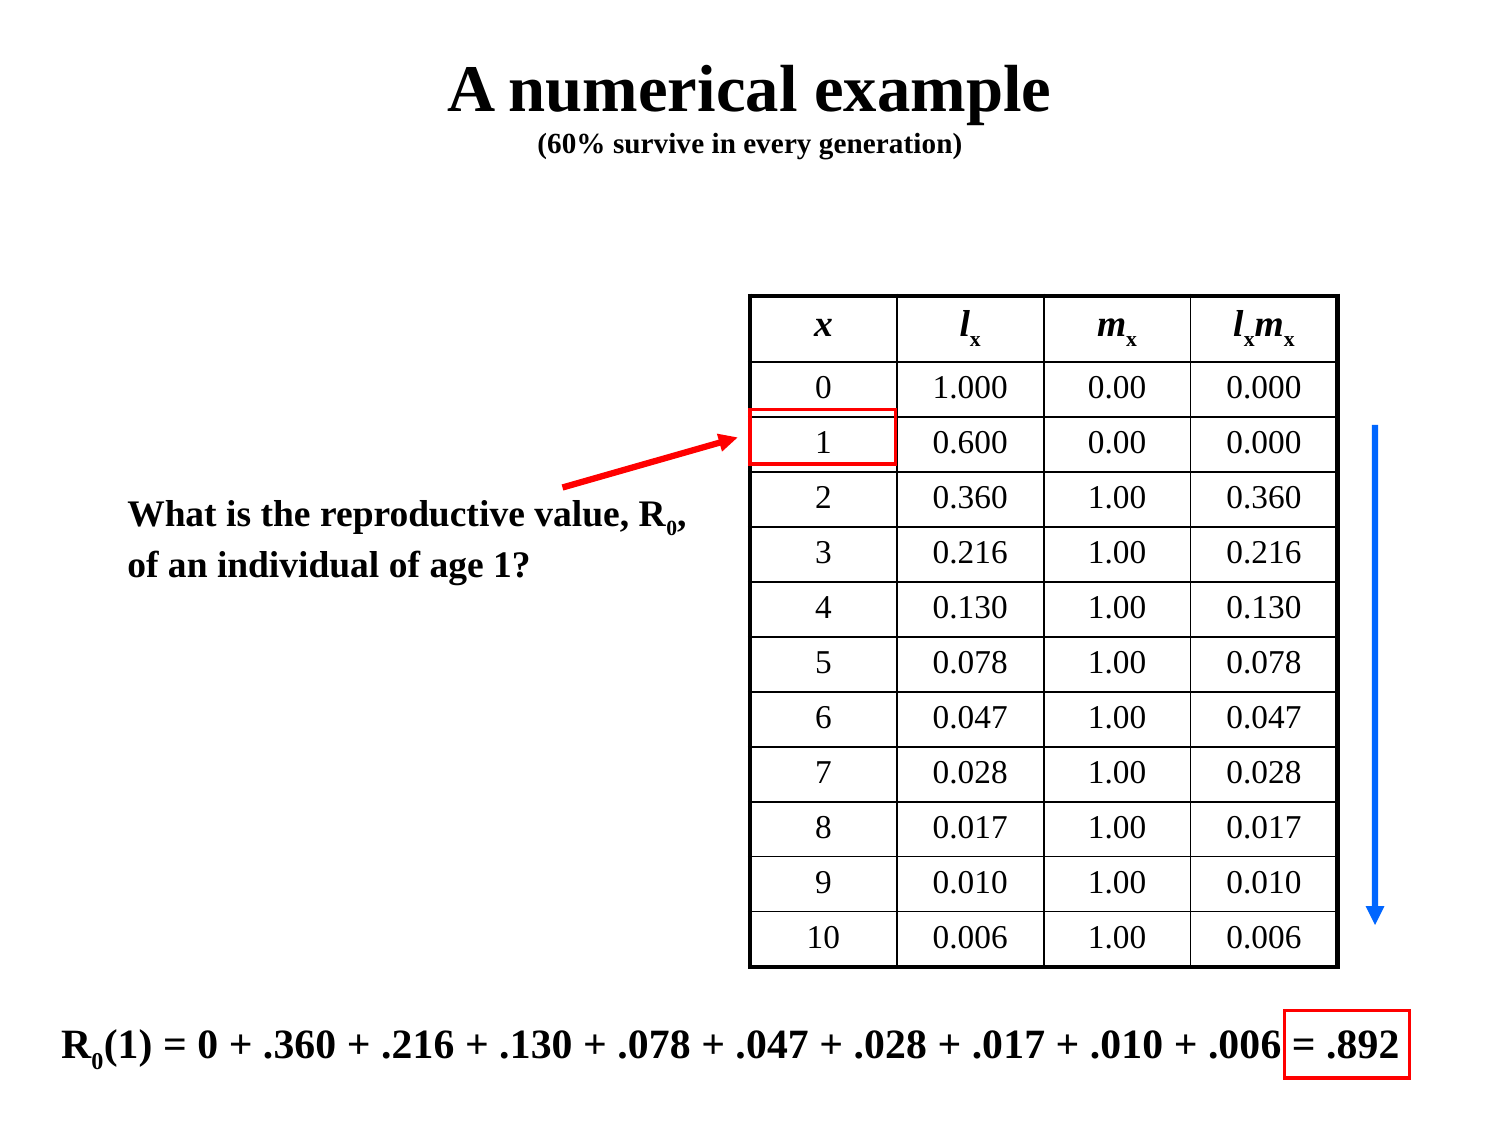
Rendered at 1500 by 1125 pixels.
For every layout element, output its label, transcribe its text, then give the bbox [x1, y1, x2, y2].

text_box [1368, 424, 1382, 925]
table_cell 0.006 [1191, 912, 1335, 965]
table_cell 5 [752, 638, 896, 691]
table_cell 0.00 [1045, 363, 1190, 416]
table_cell 1 [752, 464, 896, 471]
table_cell 0.216 [898, 528, 1043, 581]
table_cell 0.017 [898, 803, 1043, 856]
table_cell 1.00 [1045, 912, 1190, 965]
table_cell 1.00 [1045, 748, 1190, 801]
table_cell 0.130 [1191, 583, 1335, 636]
table_cell 0.047 [1191, 693, 1335, 746]
table_header mx [1045, 298, 1190, 361]
table_cell 1.00 [1045, 857, 1190, 911]
table_cell 1.00 [1045, 528, 1190, 581]
text_box [584, 434, 738, 481]
table_cell 0.000 [1191, 418, 1335, 471]
table_cell 0.010 [1191, 857, 1335, 911]
table_cell 4 [752, 583, 896, 636]
table_cell 3 [752, 528, 896, 581]
table_cell 1.00 [1045, 583, 1190, 636]
table_cell 0.216 [1191, 528, 1335, 581]
table_cell 0.028 [1191, 748, 1335, 801]
table_cell 7 [752, 748, 896, 801]
table_cell 1.00 [1045, 638, 1190, 691]
table_cell 0 [752, 363, 896, 409]
table_cell 0.006 [898, 912, 1043, 965]
table_cell 10 [752, 912, 896, 965]
table_header lx [898, 298, 1043, 361]
table_cell 8 [752, 803, 896, 856]
text_box What is the reproductive value, R0, of an individual of age 1? [112, 481, 725, 593]
table_cell 1.00 [1045, 693, 1190, 746]
table_cell 0.360 [898, 473, 1043, 526]
text_box A numerical example (60% survive in every generation) [0, 37, 1500, 168]
table_cell 0.130 [898, 583, 1043, 636]
table_cell 0.600 [898, 418, 1043, 471]
table_cell 0.017 [1191, 803, 1335, 856]
table_cell 0.00 [1045, 418, 1190, 471]
table_cell 0.360 [1191, 473, 1335, 526]
table_cell 0.010 [898, 857, 1043, 911]
table_cell 0.000 [1191, 363, 1335, 416]
table_header lxmx [1191, 298, 1335, 361]
table_cell 1.000 [898, 363, 1043, 416]
table_cell 1.00 [1045, 473, 1190, 526]
table_cell 0.078 [898, 638, 1043, 691]
table_cell 0.047 [898, 693, 1043, 746]
table_cell 9 [752, 857, 896, 911]
table_cell 2 [752, 473, 896, 526]
table_cell 6 [752, 693, 896, 746]
text_box [1284, 1010, 1410, 1079]
table_cell 0.078 [1191, 638, 1335, 691]
text_box R0(1) = 0 + .360 + .216 + .130 + .078 + .047 + .028 + .017 + .010 + .006 = .892 [46, 1009, 1416, 1082]
table_header x [752, 298, 896, 361]
text_box [750, 409, 896, 464]
table_cell 1.00 [1045, 803, 1190, 856]
table_cell 0.028 [898, 748, 1043, 801]
